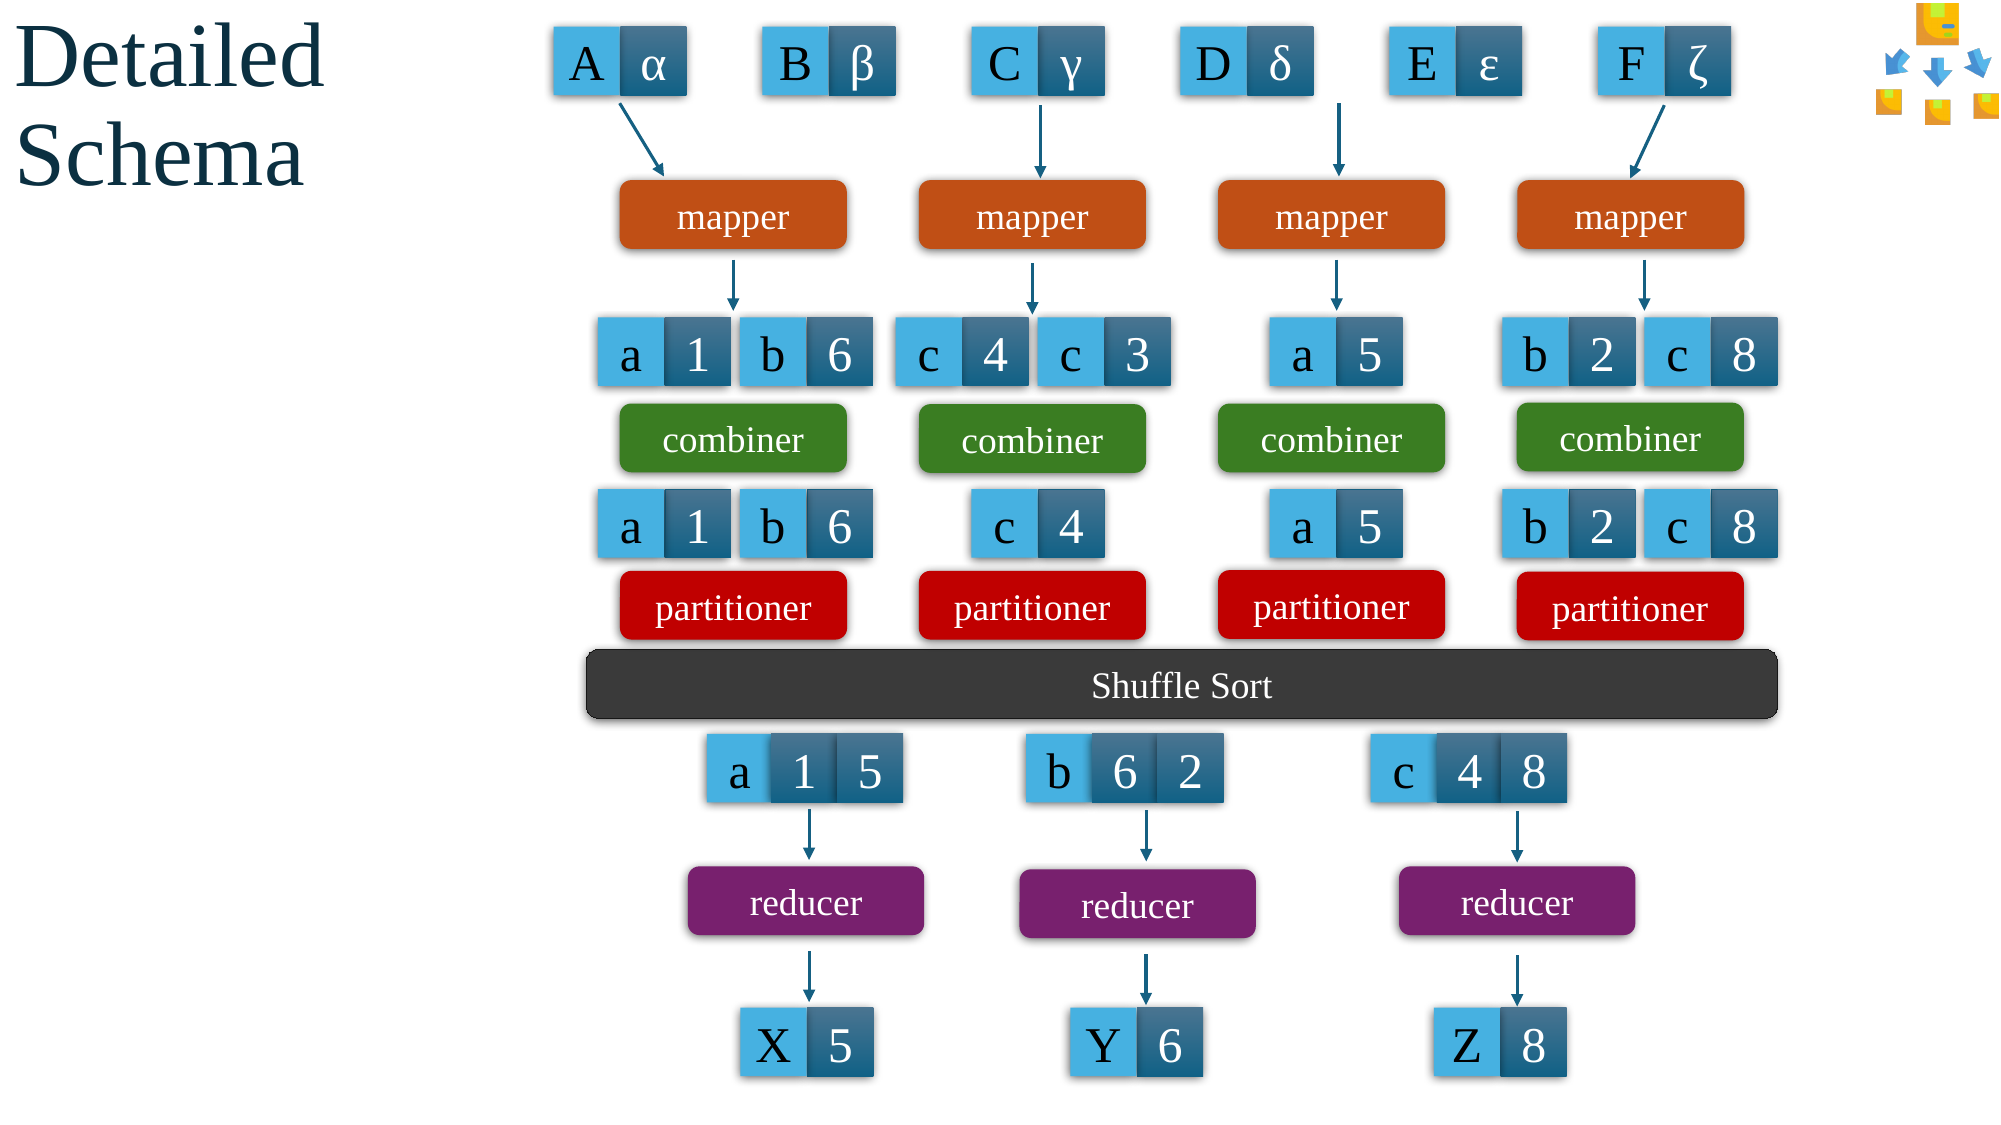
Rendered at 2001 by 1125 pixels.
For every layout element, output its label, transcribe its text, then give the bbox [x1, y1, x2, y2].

text_box ε [1459, 26, 1523, 96]
text_box mapper [1517, 180, 1745, 249]
text_box a [597, 489, 664, 558]
text_box c [895, 317, 962, 386]
text_box α [624, 26, 687, 96]
text_box 6 [1092, 733, 1151, 803]
text_box c [1037, 317, 1104, 386]
text_box b [1502, 489, 1569, 558]
text_box a [1269, 317, 1336, 386]
text_box 5 [1342, 317, 1403, 386]
text_box combiner [1516, 402, 1744, 472]
text_box D [1180, 26, 1247, 96]
picture [1876, 2, 1999, 126]
text_box Y [1070, 1007, 1137, 1077]
text_box c [971, 489, 1038, 558]
text_box 2 [1574, 317, 1636, 386]
text_box 5 [813, 1007, 874, 1077]
text_box b [1026, 733, 1086, 803]
text_box mapper [619, 180, 847, 249]
text_box a [1269, 489, 1336, 558]
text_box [1629, 104, 1665, 179]
text_box X [740, 1007, 807, 1077]
text_box reducer [1019, 869, 1256, 939]
text_box combiner [619, 403, 847, 473]
text_box c [1644, 317, 1711, 386]
text_box β [835, 26, 896, 96]
text_box a [706, 733, 765, 803]
text_box A [553, 26, 620, 96]
text_box reducer [1399, 866, 1636, 936]
text_box combiner [918, 404, 1147, 473]
text_box mapper [1218, 180, 1446, 249]
text_box b [739, 317, 806, 386]
text_box 8 [1716, 489, 1778, 558]
text_box 4 [1436, 733, 1495, 803]
text_box c [1644, 489, 1711, 558]
text_box mapper [918, 180, 1146, 249]
text_box b [739, 489, 806, 558]
text_box Detailed Schema [0, 0, 517, 216]
text_box a [597, 317, 664, 386]
text_box partitioner [1516, 571, 1744, 641]
text_box reducer [687, 866, 925, 936]
text_box Z [1433, 1007, 1500, 1077]
text_box 8 [1716, 317, 1778, 386]
text_box 4 [1044, 489, 1105, 558]
text_box partitioner [918, 570, 1146, 640]
text_box 5 [837, 733, 904, 803]
text_box C [971, 26, 1038, 96]
text_box E [1389, 26, 1456, 96]
text_box ζ [1670, 26, 1732, 96]
text_box B [762, 26, 829, 96]
text_box F [1598, 26, 1665, 96]
text_box 3 [1109, 317, 1171, 386]
text_box partitioner [619, 570, 848, 640]
text_box 8 [1506, 1007, 1567, 1077]
text_box 8 [1501, 733, 1568, 803]
text_box 6 [1142, 1007, 1204, 1077]
text_box 6 [811, 489, 873, 558]
text_box 1 [771, 733, 831, 803]
text_box 6 [811, 317, 873, 386]
text_box δ [1251, 26, 1314, 96]
text_box c [1370, 733, 1431, 803]
text_box 1 [670, 489, 731, 558]
text_box γ [1044, 26, 1105, 96]
text_box combiner [1218, 403, 1446, 473]
text_box 1 [670, 317, 731, 386]
text_box Shuffle Sort [586, 649, 1778, 719]
text_box 4 [967, 317, 1029, 386]
text_box 2 [1157, 733, 1224, 803]
text_box partitioner [1218, 570, 1446, 639]
text_box 2 [1574, 489, 1636, 558]
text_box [619, 102, 665, 177]
text_box 5 [1342, 489, 1403, 558]
text_box b [1502, 317, 1569, 386]
